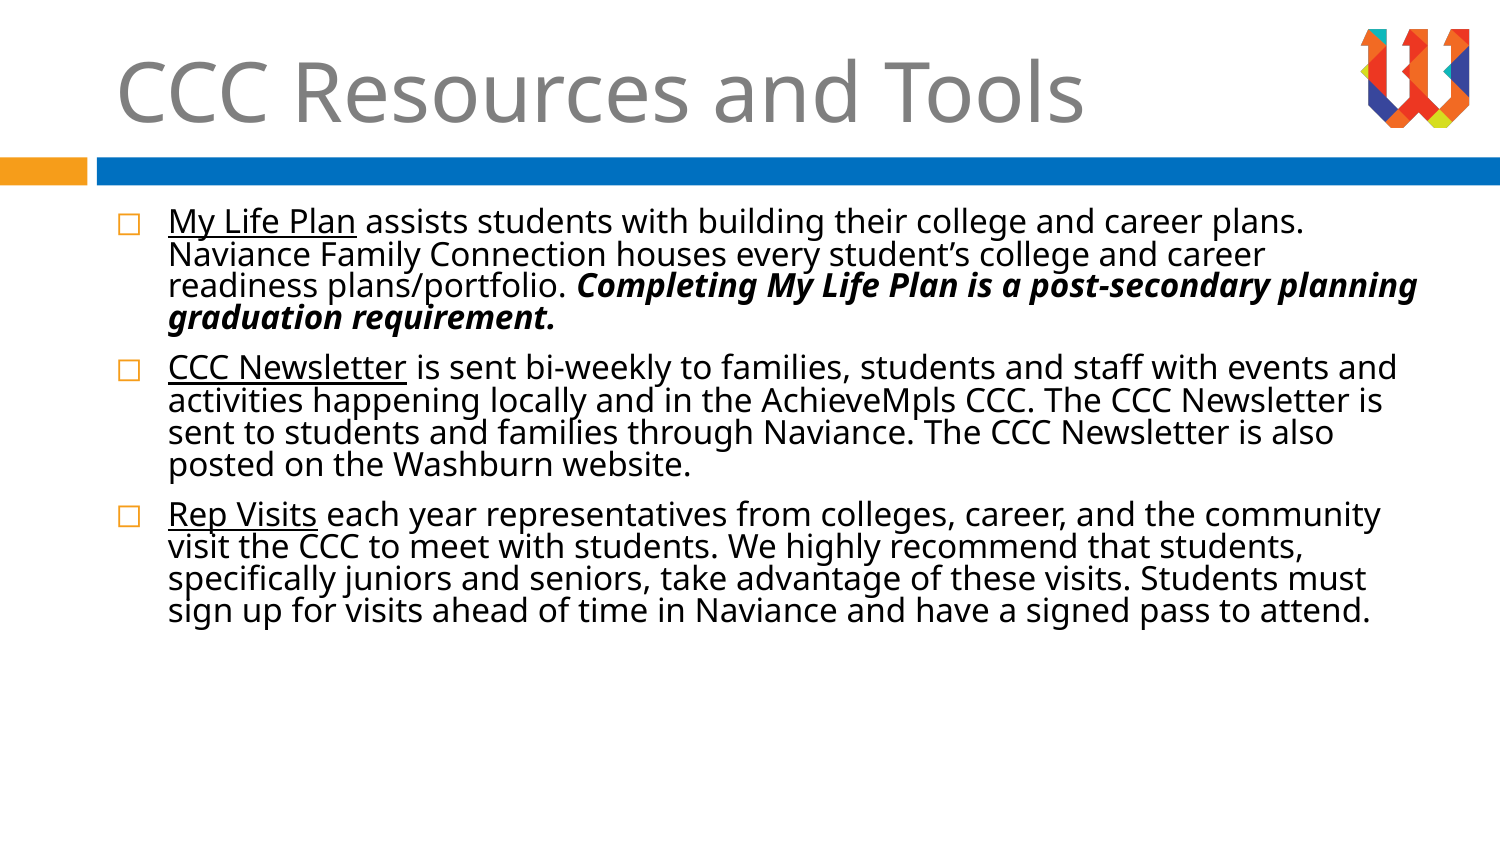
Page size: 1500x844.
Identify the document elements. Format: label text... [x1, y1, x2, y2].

list My Life Plan assists students with building their college and career plans. Naviance Family Connection houses every student’s college and career readiness plans/portfolio. Completing My Life Plan is a post-secondary planning graduation requirement. CCC Newsletter is sent bi-weekly to families, students and staff with events and activities happening locally and in the AchieveMpls CCC. The CCC Newsletter is sent to students and families through Naviance. The CCC Newsletter is also posted on the Washburn website. Rep Visits each year representatives from colleges, career, and the community visit the CCC to meet with students. We highly recommend that students, specifically juniors and seniors, take advantage of these visits. Students must sign up for visits ahead of time in Naviance and have a signed pass to attend. [100, 196, 1438, 797]
picture [1349, 20, 1488, 136]
title CCC Resources and Tools [100, 28, 1438, 150]
